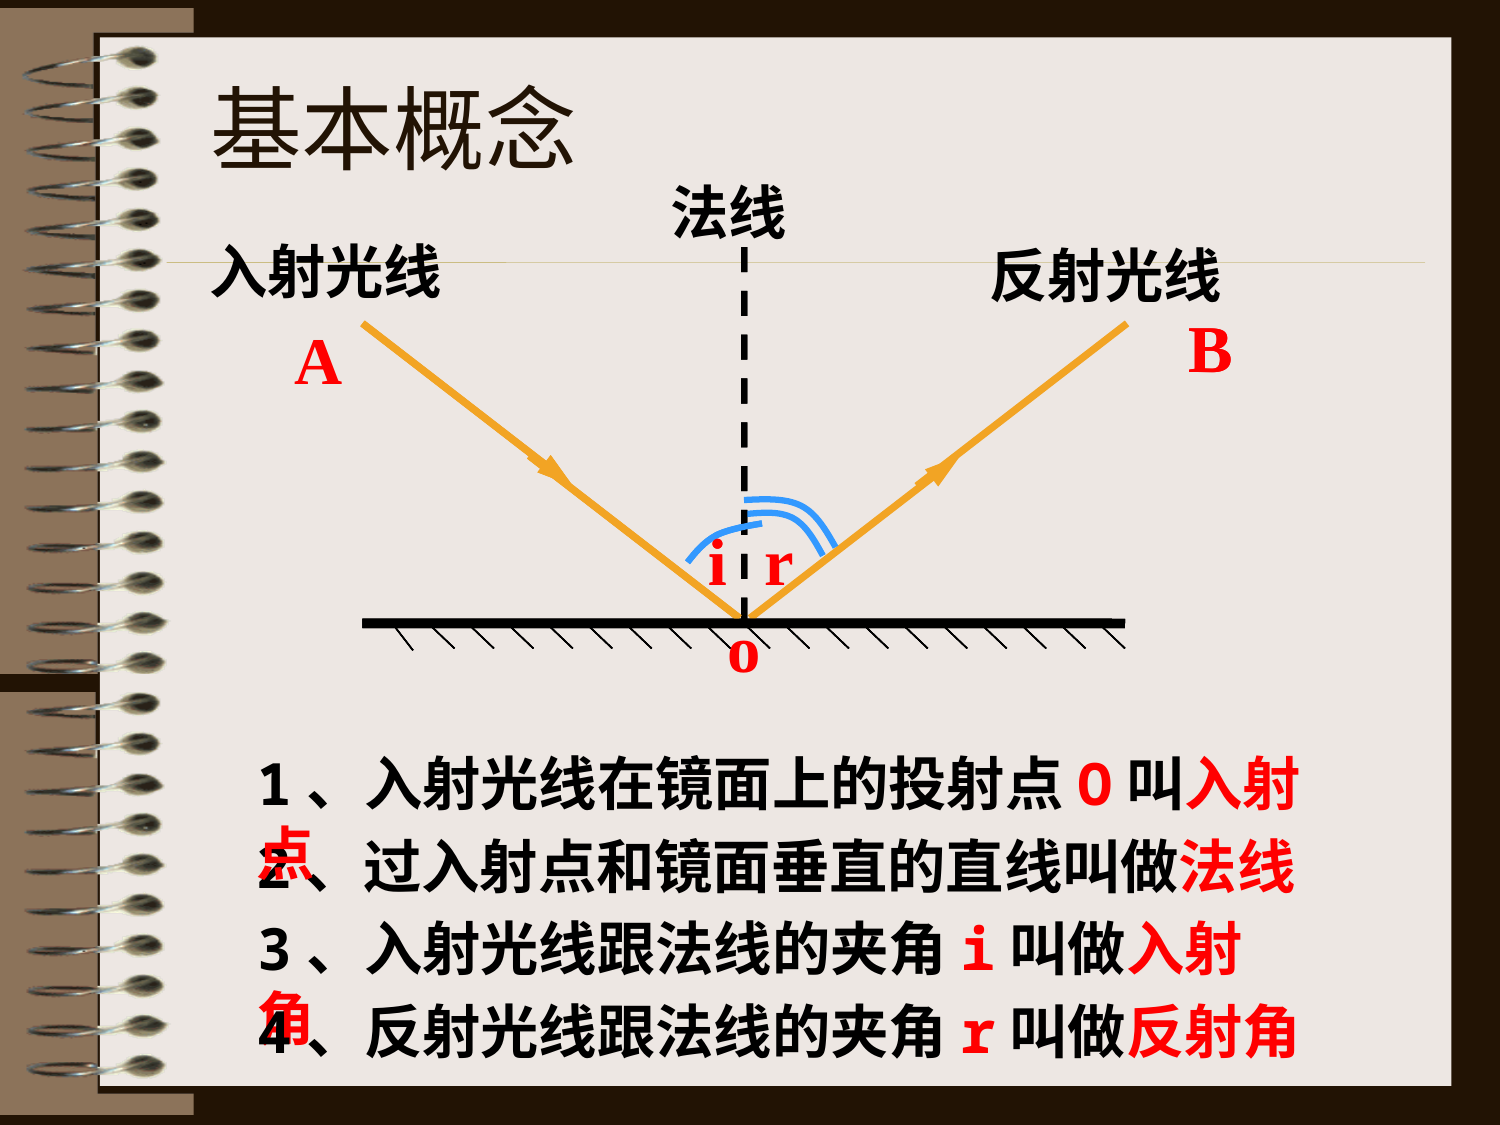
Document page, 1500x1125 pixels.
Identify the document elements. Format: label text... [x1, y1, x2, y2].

text_box A [265, 310, 372, 405]
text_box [362, 323, 740, 619]
text_box 基本概念 [183, 42, 605, 212]
text_box 反射光线 [974, 231, 1362, 317]
text_box 4、反射光线跟法线的夹角r叫做反射角 [242, 987, 1317, 1073]
text_box B [1163, 298, 1258, 394]
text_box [687, 510, 762, 606]
picture [0, 692, 194, 1115]
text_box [749, 323, 1128, 619]
text_box o [712, 649, 813, 694]
text_box 3、入射光线跟法线的夹角i叫做入射角 [242, 908, 1282, 987]
text_box 2、过入射点和镜面垂直的直线叫做法线 [241, 822, 1500, 908]
text_box 1、入射光线在镜面上的投射点O叫入射点 [242, 739, 1365, 895]
text_box 入射光线 [194, 227, 476, 313]
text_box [743, 498, 837, 606]
picture [0, 8, 194, 674]
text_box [362, 623, 1125, 649]
text_box 法线 [655, 168, 931, 254]
text_box o [740, 606, 749, 618]
